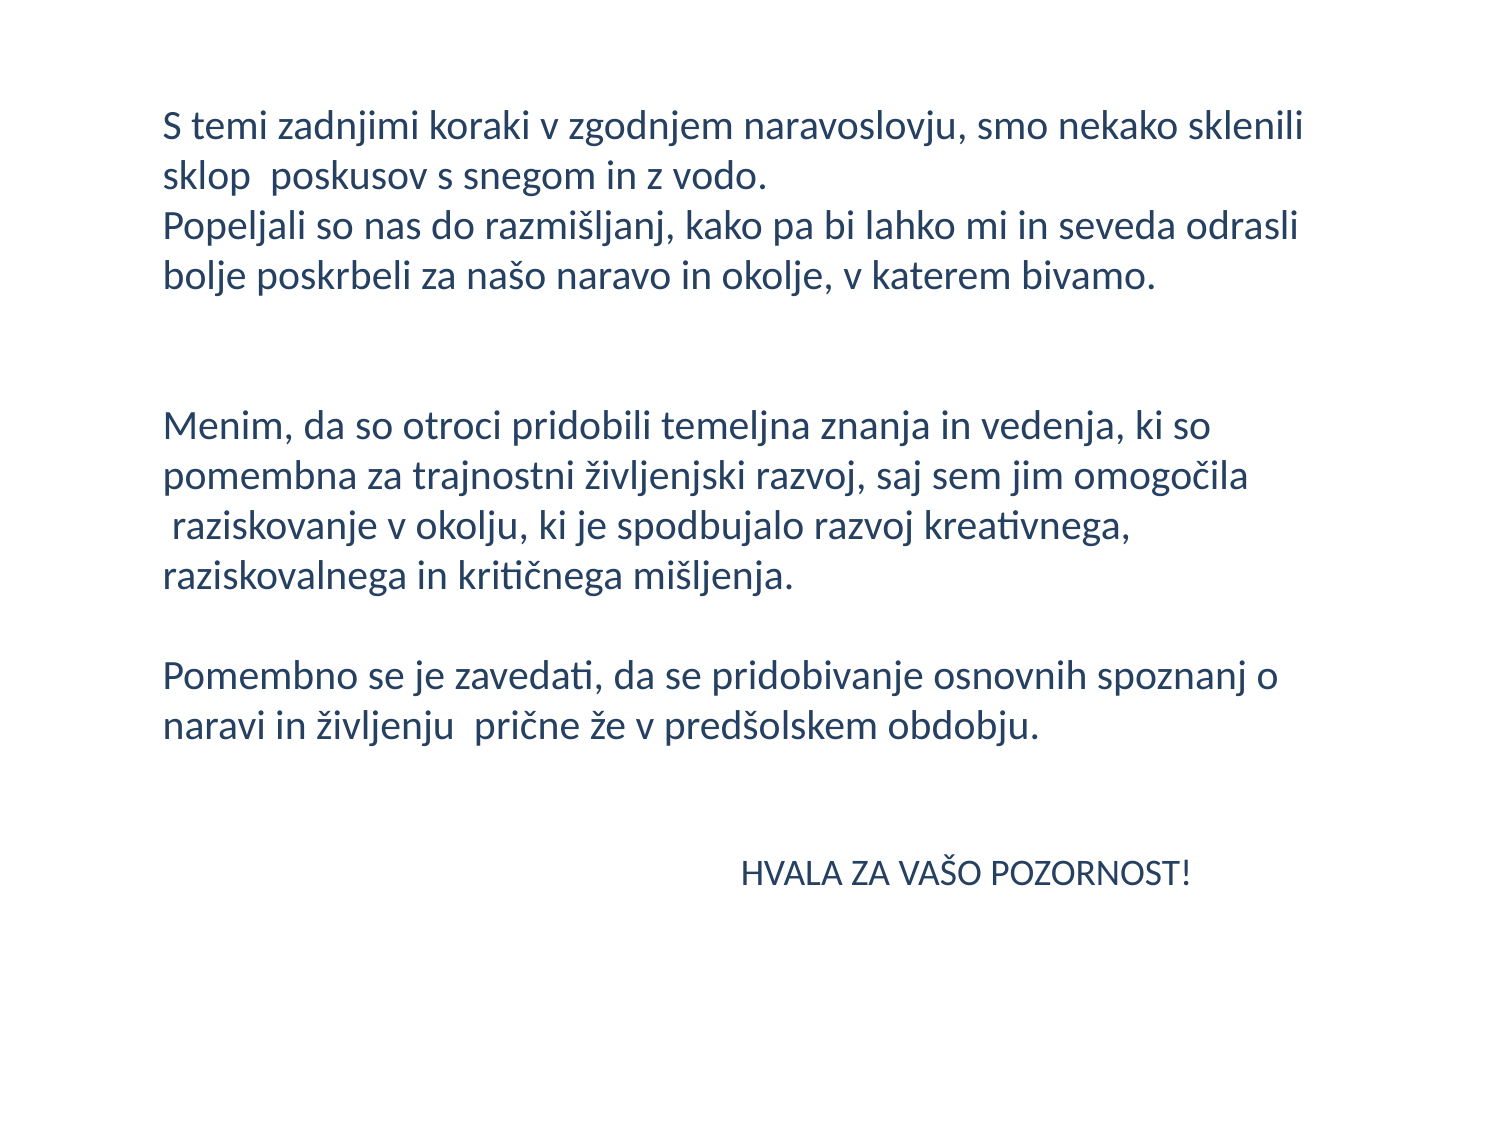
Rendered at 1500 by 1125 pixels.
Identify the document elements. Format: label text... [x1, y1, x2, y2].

text_box S temi zadnjimi koraki v zgodnjem naravoslovju, smo nekako sklenili sklop poskusov s snegom in z vodo. Popeljali so nas do razmišljanj, kako pa bi lahko mi in seveda odrasli bolje poskrbeli za našo naravo in okolje, v katerem bivamo. Menim, da so otroci pridobili temeljna znanja in vedenja, ki so pomembna za trajnostni življenjski razvoj, saj sem jim omogočila raziskovanje v okolju, ki je spodbujalo razvoj kreativnega, raziskovalnega in kritičnega mišljenja. Pomembno se je zavedati, da se pridobivanje osnovnih spoznanj o naravi in življenju prične že v predšolskem obdobju. HVALA ZA VAŠO POZORNOST! [147, 90, 1353, 991]
